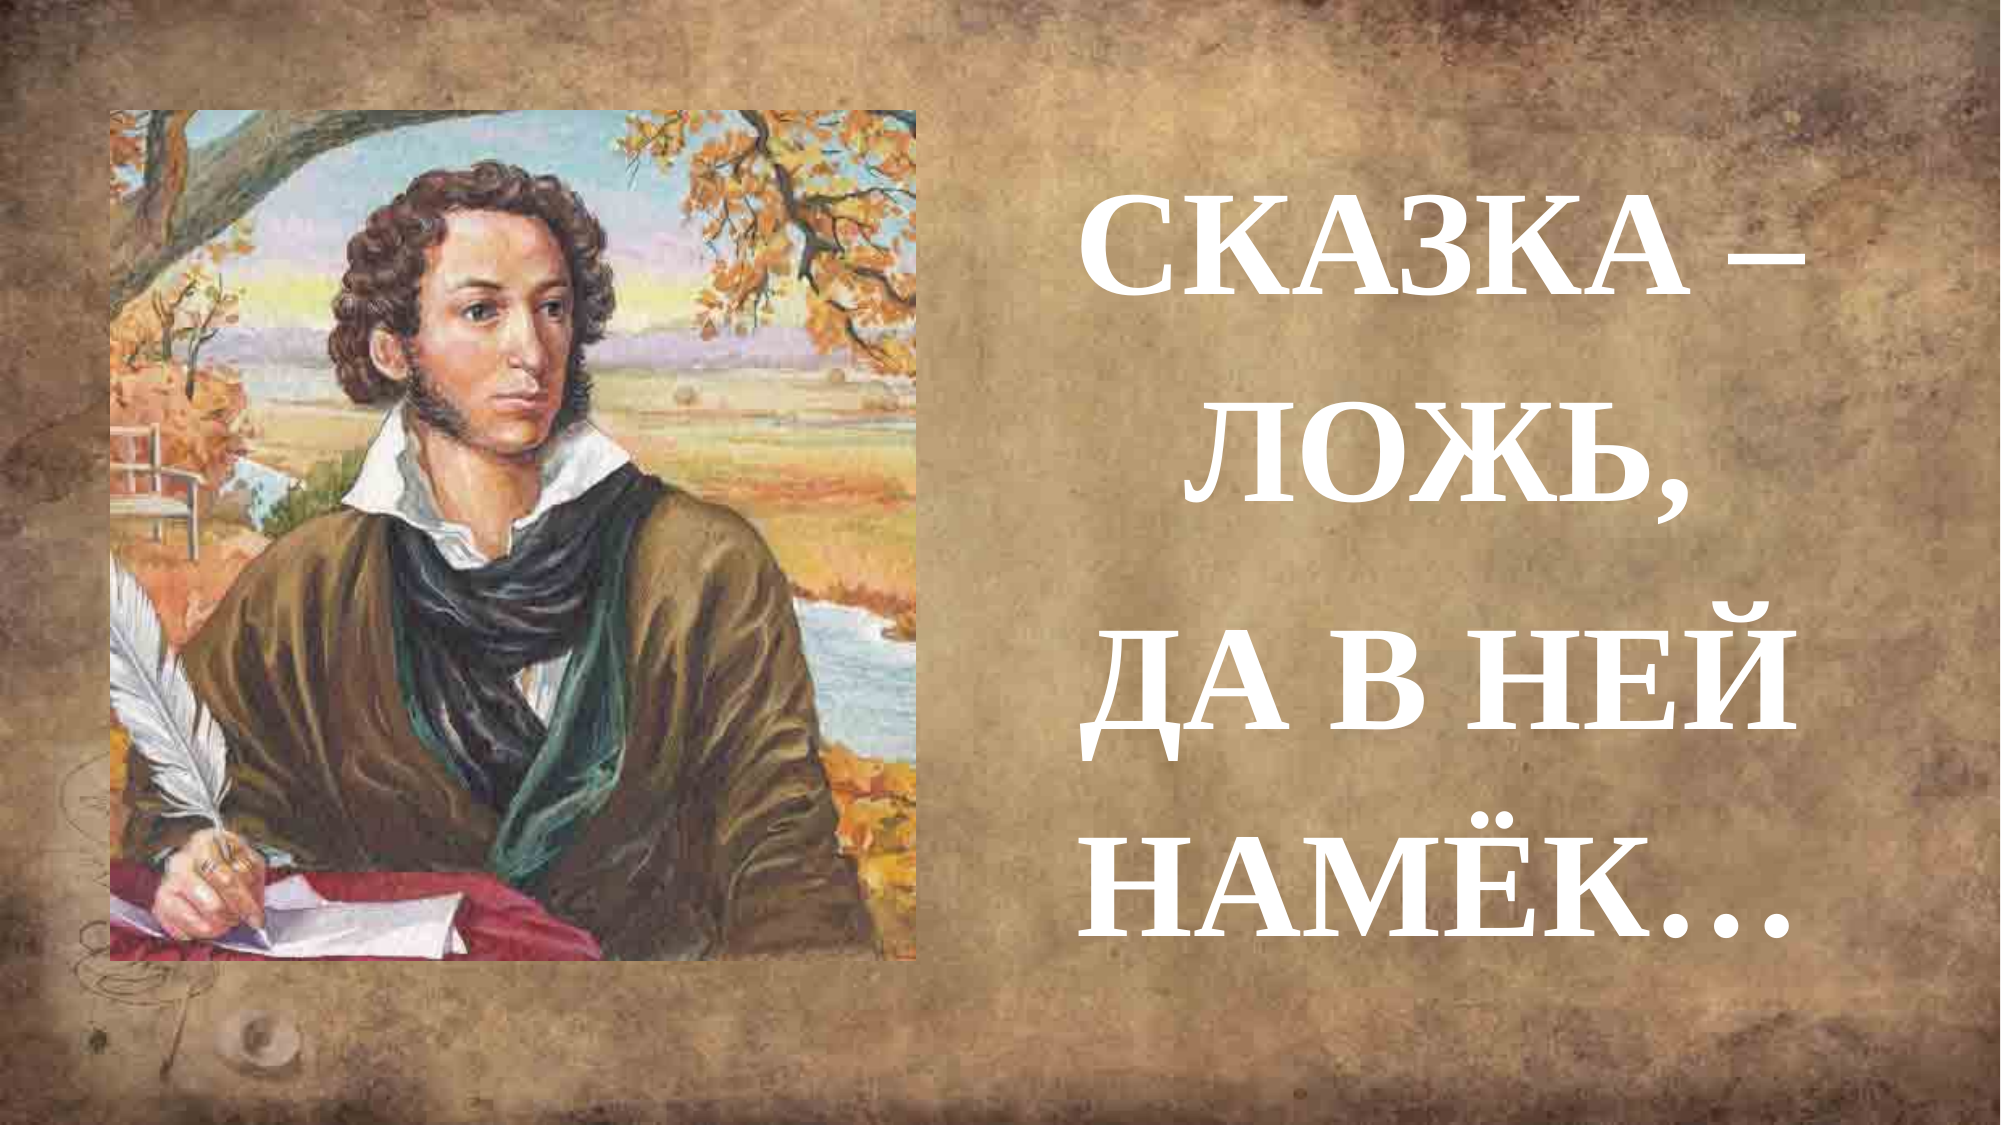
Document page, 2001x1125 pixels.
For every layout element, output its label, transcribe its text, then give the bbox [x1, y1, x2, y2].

picture [0, 0, 2001, 1125]
text_box СКАЗКА – ЛОЖЬ, ДА В НЕЙ НАМЁК… [842, 110, 2000, 974]
